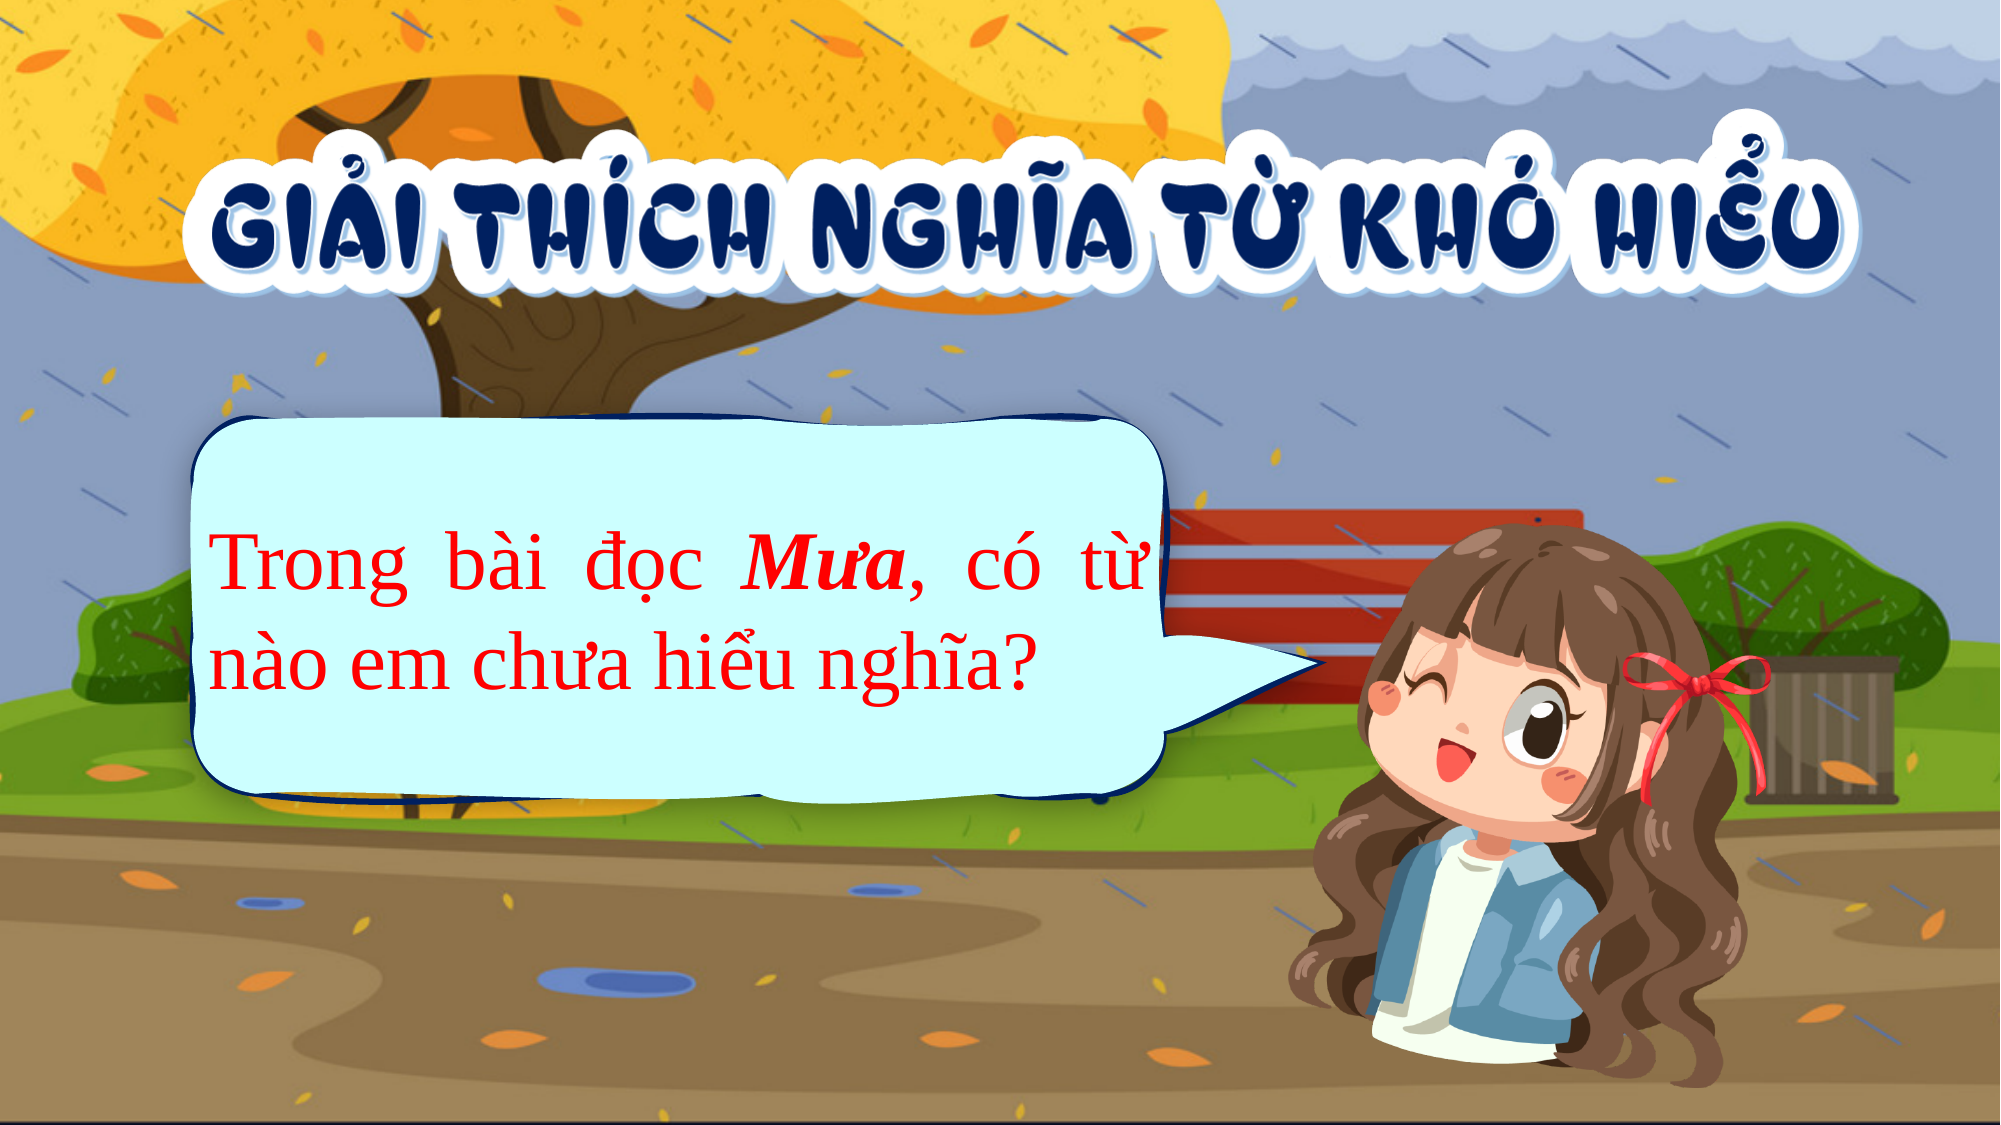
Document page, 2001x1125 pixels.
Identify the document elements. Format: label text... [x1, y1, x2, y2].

text_box Trong bài đọc Mưa, có từ nào em chưa hiểu nghĩa? [190, 414, 1288, 804]
picture [0, 0, 2000, 1125]
